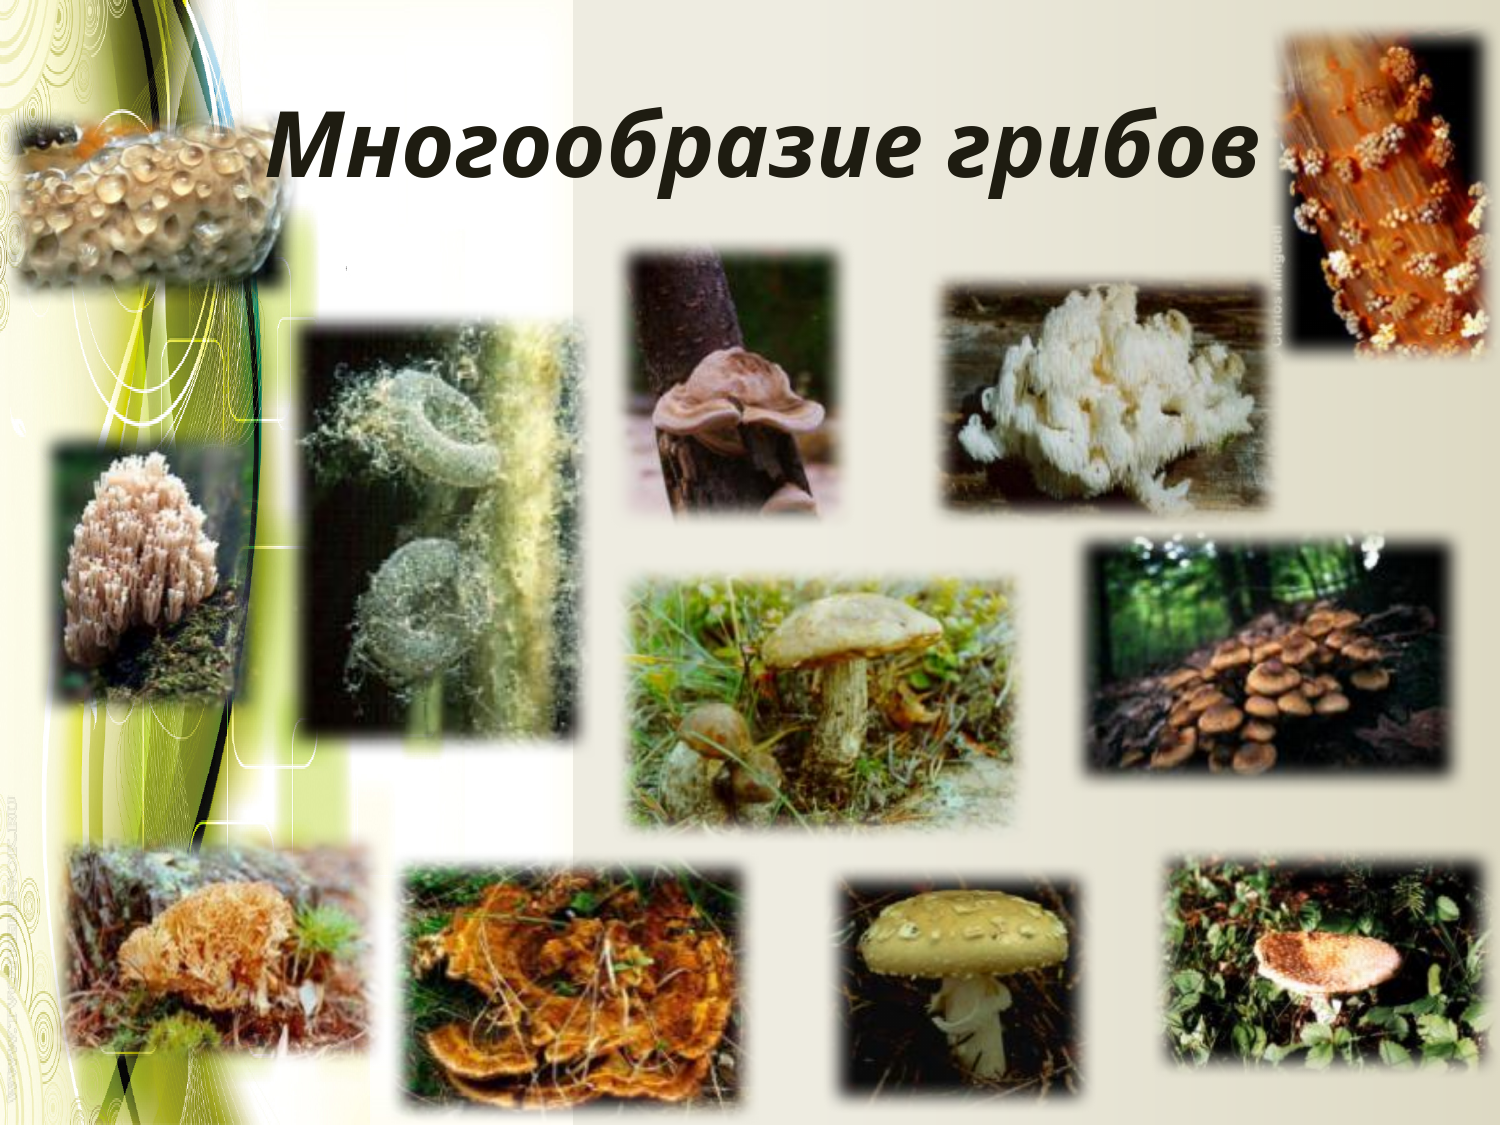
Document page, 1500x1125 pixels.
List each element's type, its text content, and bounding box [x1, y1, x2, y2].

picture [1149, 843, 1500, 1081]
picture [0, 0, 760, 1125]
picture [612, 562, 1032, 844]
picture [821, 861, 1098, 1115]
picture [609, 234, 856, 530]
picture [925, 18, 1500, 794]
title Многообразие грибов [88, 46, 1261, 235]
